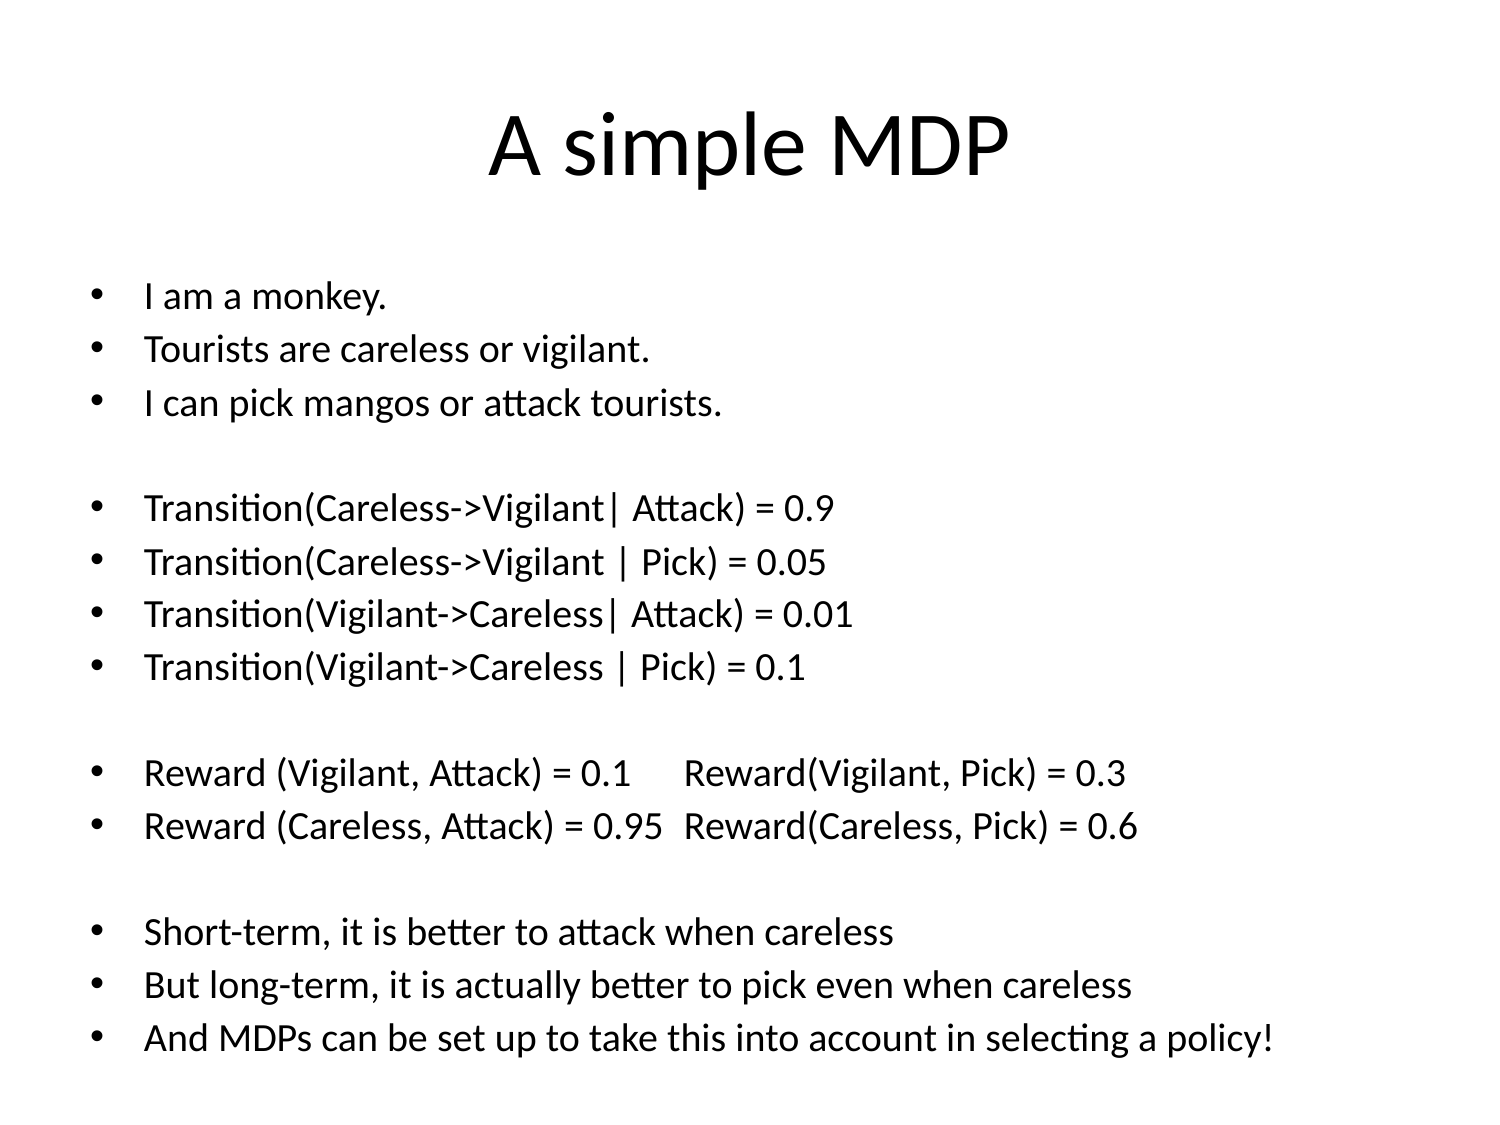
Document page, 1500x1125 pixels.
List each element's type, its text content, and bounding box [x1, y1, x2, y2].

title A simple MDP [75, 45, 1425, 233]
list I am a monkey. Tourists are careless or vigilant. I can pick mangos or attack tourists. Transition(Careless->Vigilant| Attack) = 0.9 Transition(Careless->Vigilant | Pick) = 0.05 Transition(Vigilant->Careless| Attack) = 0.01 Transition(Vigilant->Careless | Pick) = 0.1 Reward (Vigilant, Attack) = 0.1 Reward(Vigilant, Pick) = 0.3 Reward (Careless, Attack) = 0.95 Reward(Careless, Pick) = 0.6 Short-term, it is better to attack when careless But long-term, it is actually better to pick even when careless And MDPs can be set up to take this into account in selecting a policy! [75, 262, 1425, 1080]
